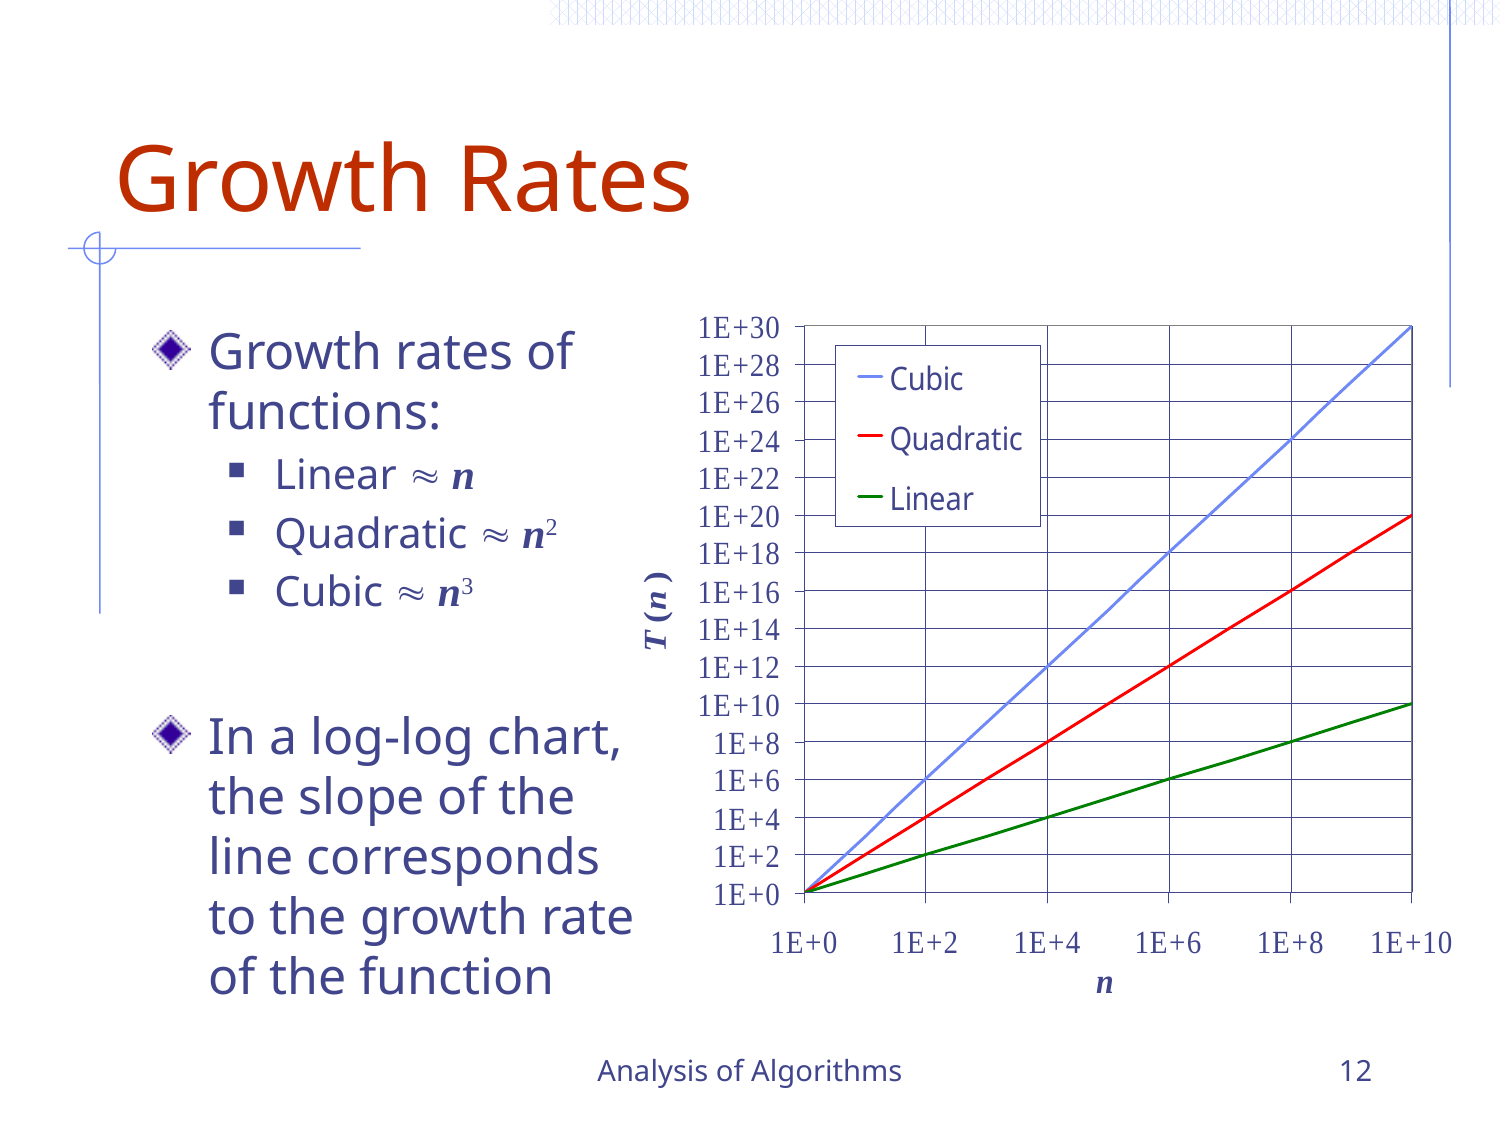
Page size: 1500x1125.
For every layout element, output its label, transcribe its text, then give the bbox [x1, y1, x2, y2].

picture [152, 715, 191, 754]
list Growth rates of functions: Linear  n Quadratic  n2 Cubic  n3 In a log-log chart, the slope of the line corresponds to the growth rate of the function [137, 312, 619, 988]
picture [152, 330, 191, 370]
title Growth Rates [99, 49, 1376, 238]
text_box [624, 262, 1468, 1037]
footer Analysis of Algorithms [512, 1024, 988, 1101]
slide_number 12 [1074, 1045, 1388, 1101]
